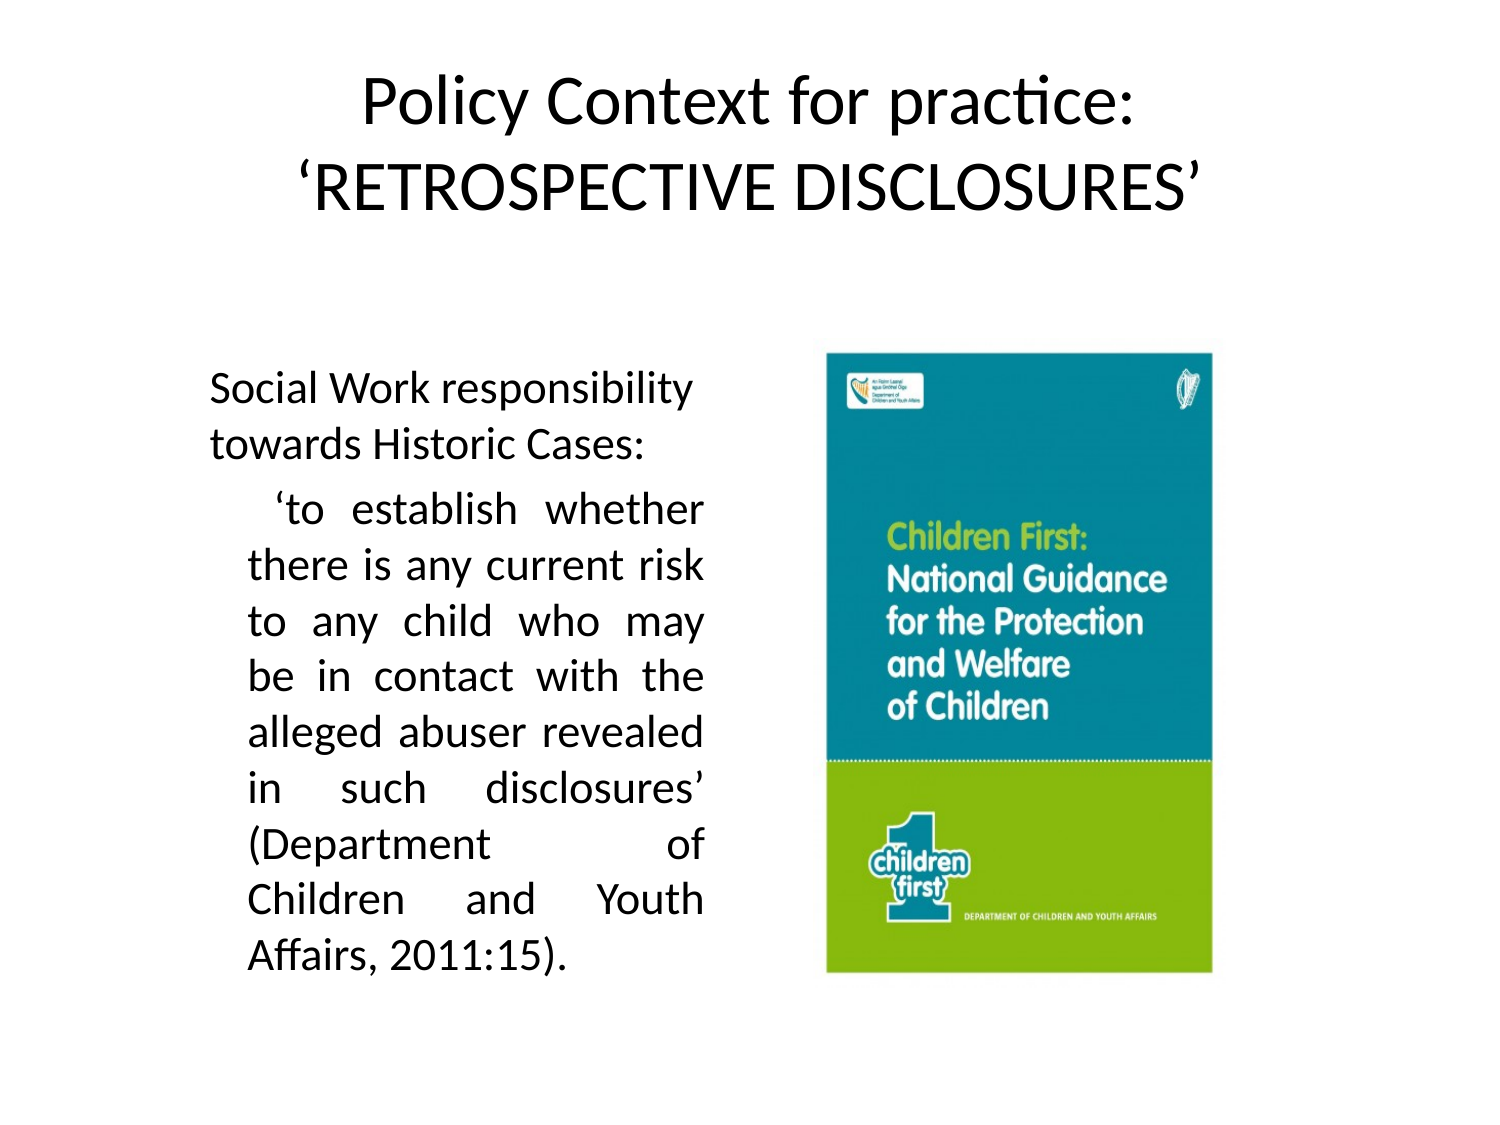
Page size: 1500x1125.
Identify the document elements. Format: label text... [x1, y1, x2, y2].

title Policy Context for practice: ‘RETROSPECTIVE DISCLOSURES’ [75, 45, 1425, 233]
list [812, 337, 1226, 988]
list Social Work responsibility towards Historic Cases: ‘to establish whether there is any current risk to any child who may be in contact with the alleged abuser revealed in such disclosures’ (Department of Children and Youth Affairs, 2011:15). [194, 349, 721, 1000]
